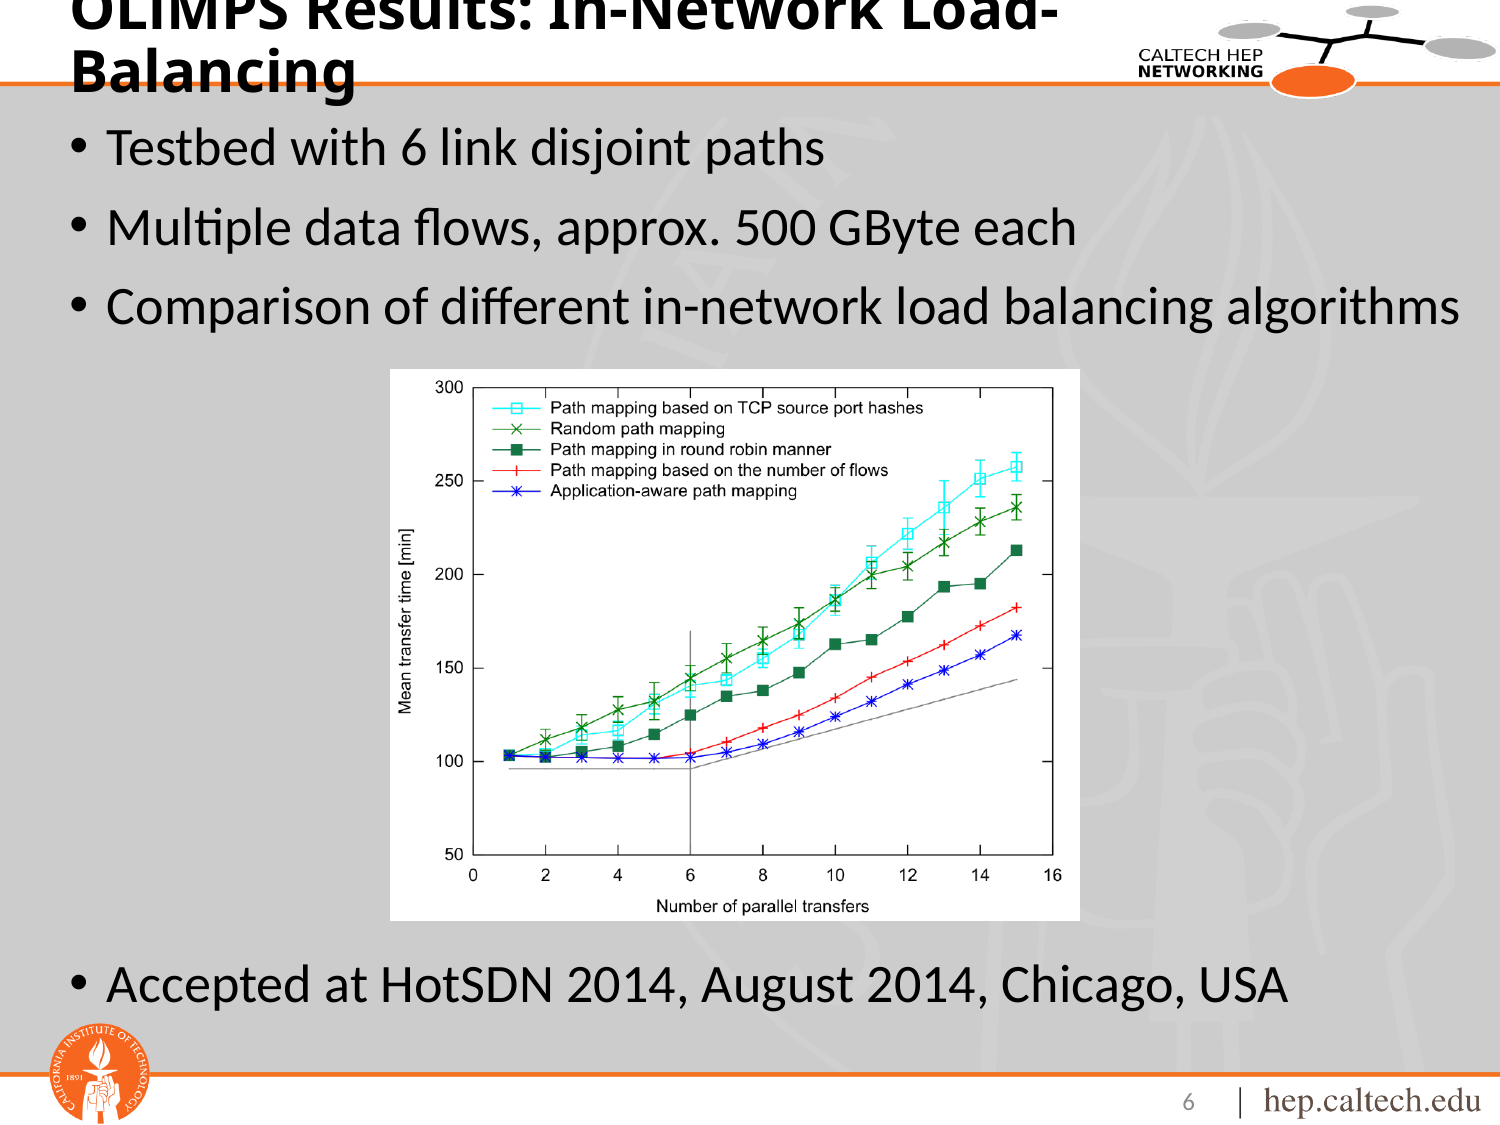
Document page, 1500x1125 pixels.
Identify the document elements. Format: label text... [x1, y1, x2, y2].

list Testbed with 6 link disjoint paths Multiple data flows, approx. 500 GByte each Comparison of different in-network load balancing algorithms Accepted at HotSDN 2014, August 2014, Chicago, USA [54, 111, 1483, 1053]
picture [0, 0, 1500, 1125]
slide_number 6 [1059, 1086, 1210, 1114]
title OLiMPS Results: In-Network Load-Balancing [54, 8, 1128, 77]
